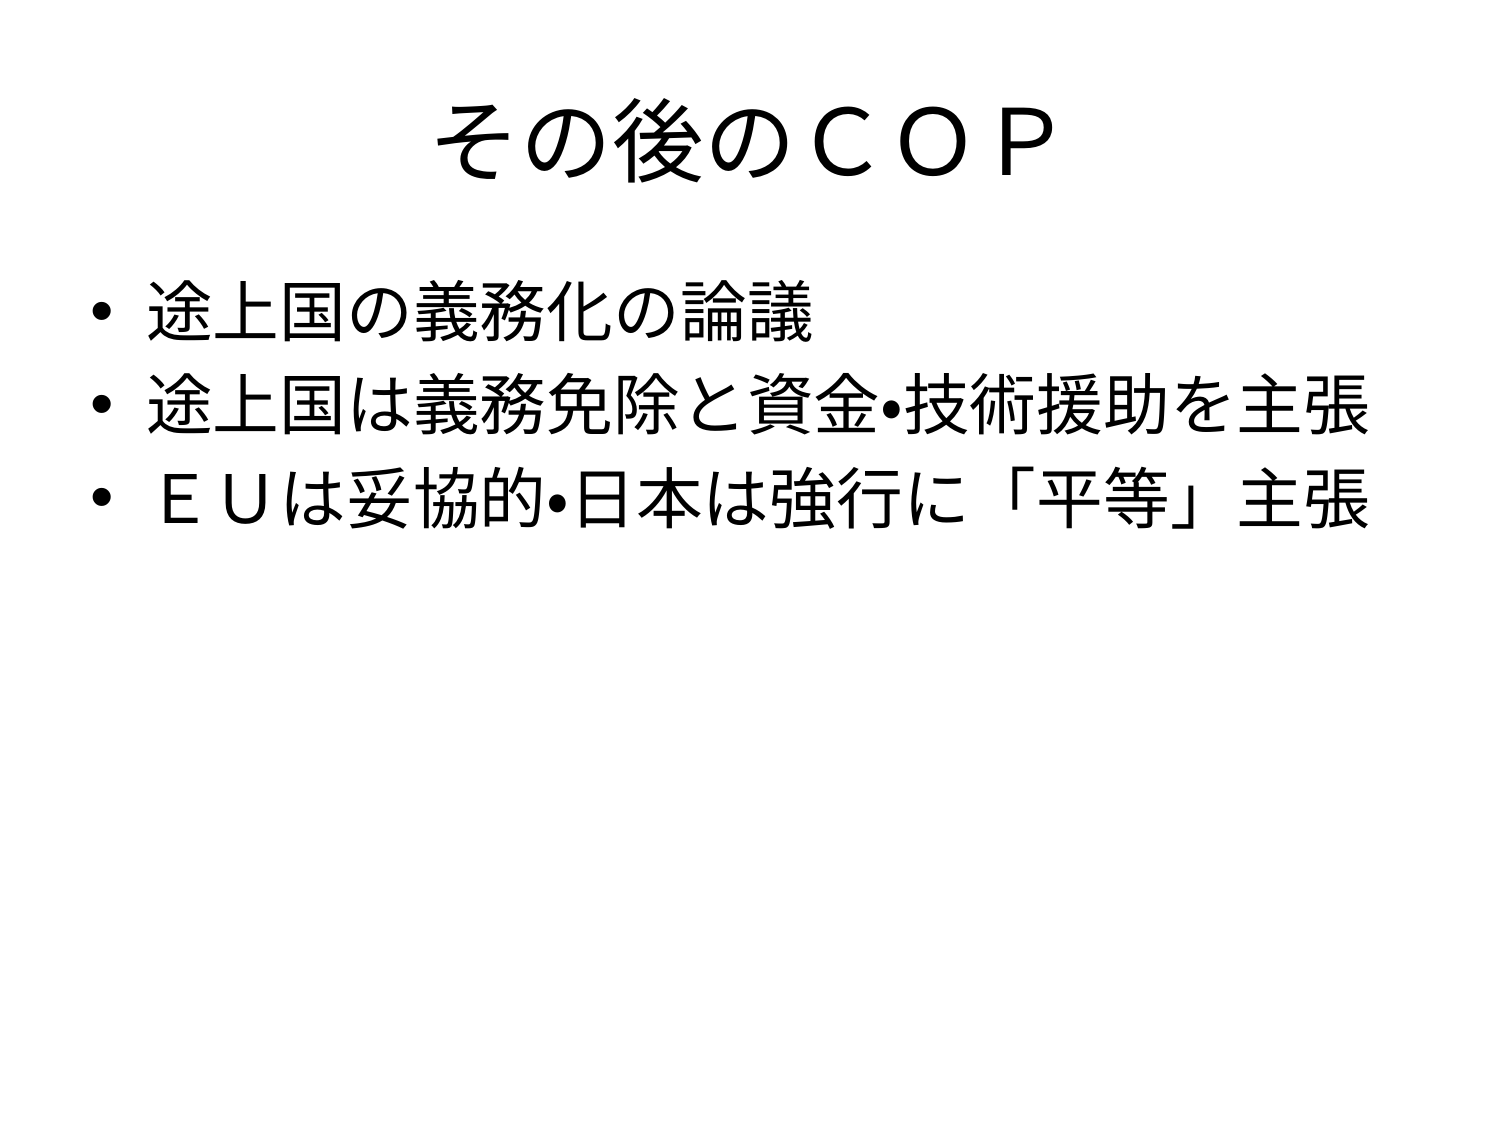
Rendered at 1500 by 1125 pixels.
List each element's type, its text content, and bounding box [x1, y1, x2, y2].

title その後のＣＯＰ [75, 45, 1425, 233]
list 途上国の義務化の論議 途上国は義務免除と資金・技術援助を主張 ＥＵは妥協的・日本は強行に「平等」主張 [75, 262, 1425, 1005]
